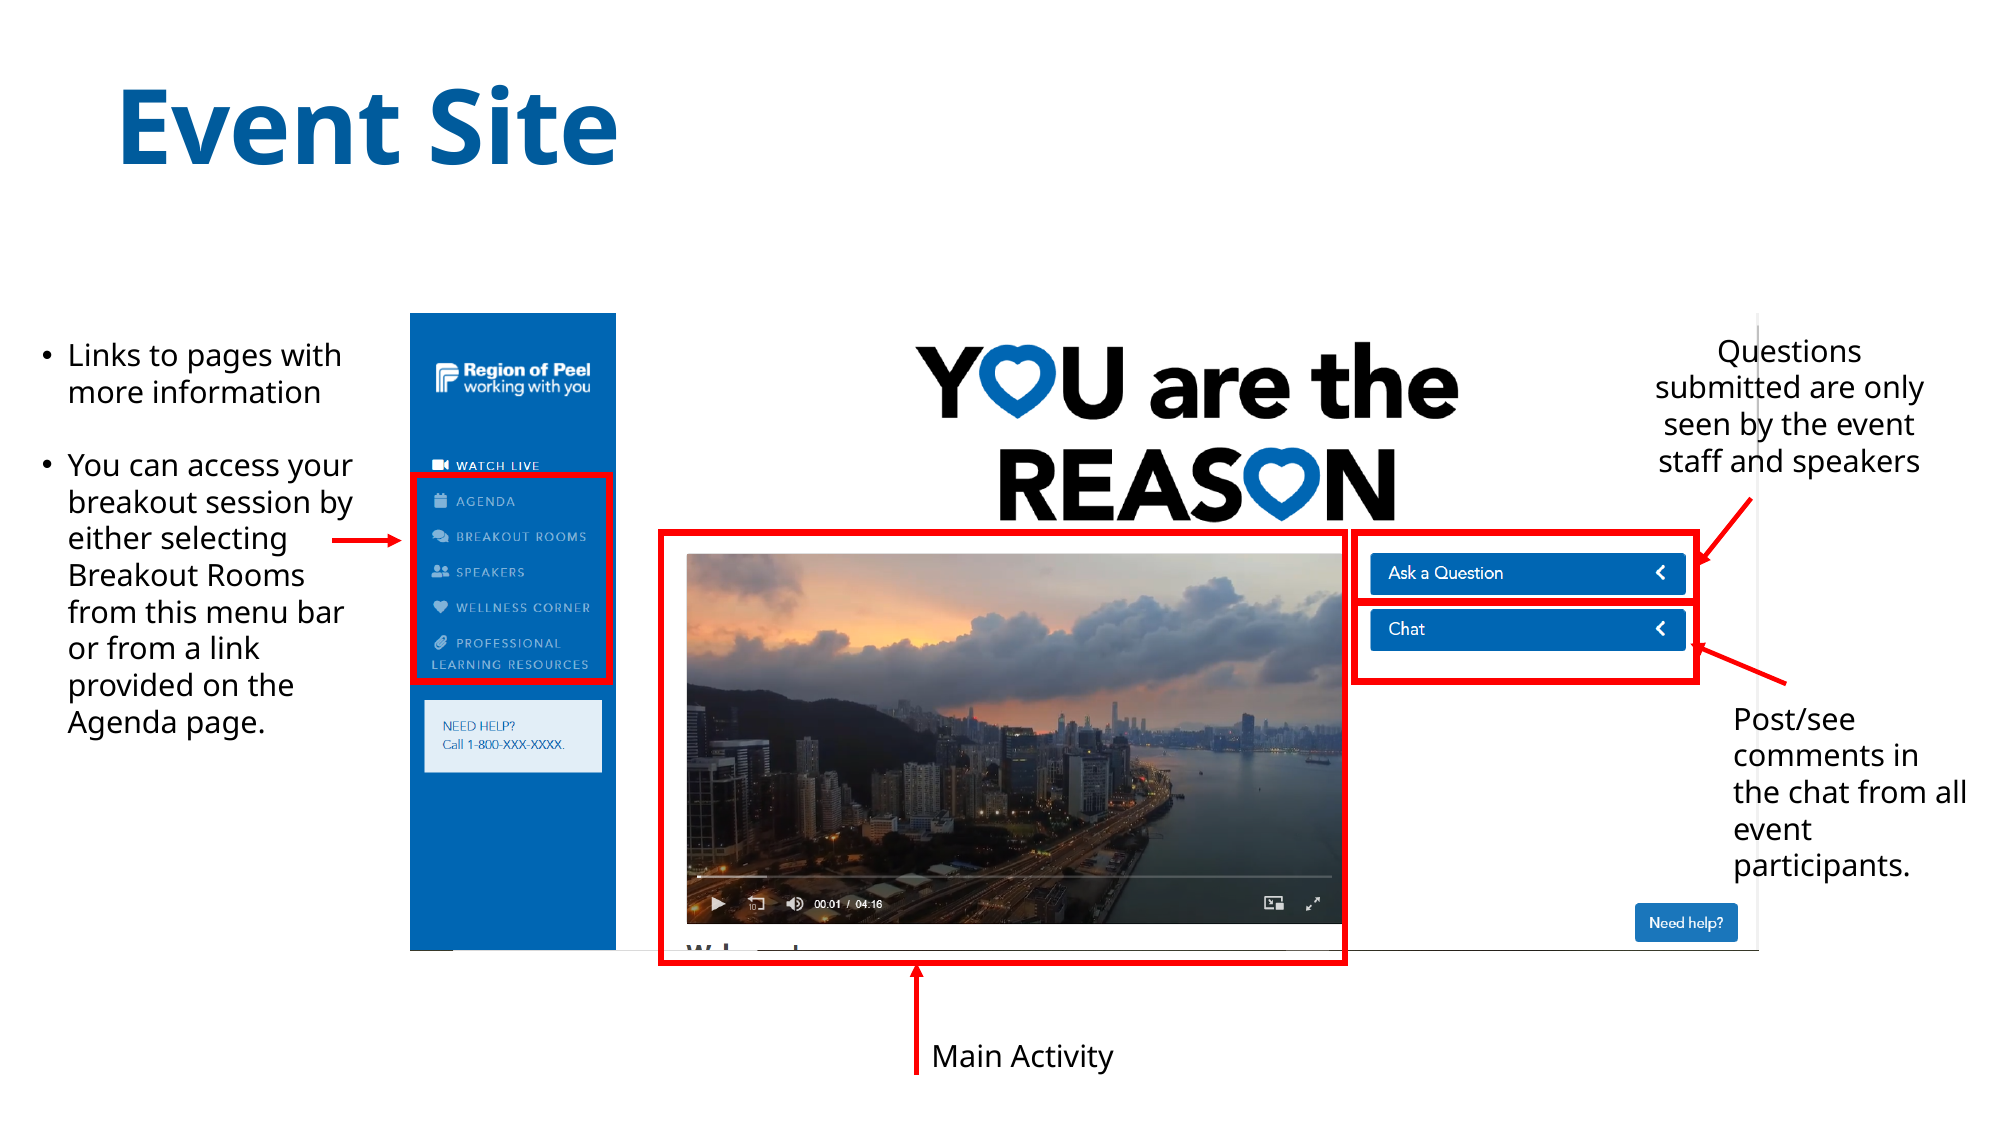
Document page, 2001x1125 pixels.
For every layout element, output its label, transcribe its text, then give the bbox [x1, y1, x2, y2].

text_box Main Activity [916, 1029, 1140, 1081]
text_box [1696, 498, 1752, 567]
title Event Site [99, 77, 1825, 195]
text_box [1690, 643, 1787, 684]
text_box Post/see comments in the chat from all event participants. [1759, 689, 1994, 893]
text_box Questions submitted are only seen by the event staff and speakers [1759, 324, 1950, 486]
picture [410, 313, 1759, 951]
text_box Links to pages with more information You can access your breakout session by either selecting Breakout Rooms from this menu bar or from a link provided on the Agenda page. [21, 326, 383, 750]
text_box [660, 951, 1346, 964]
